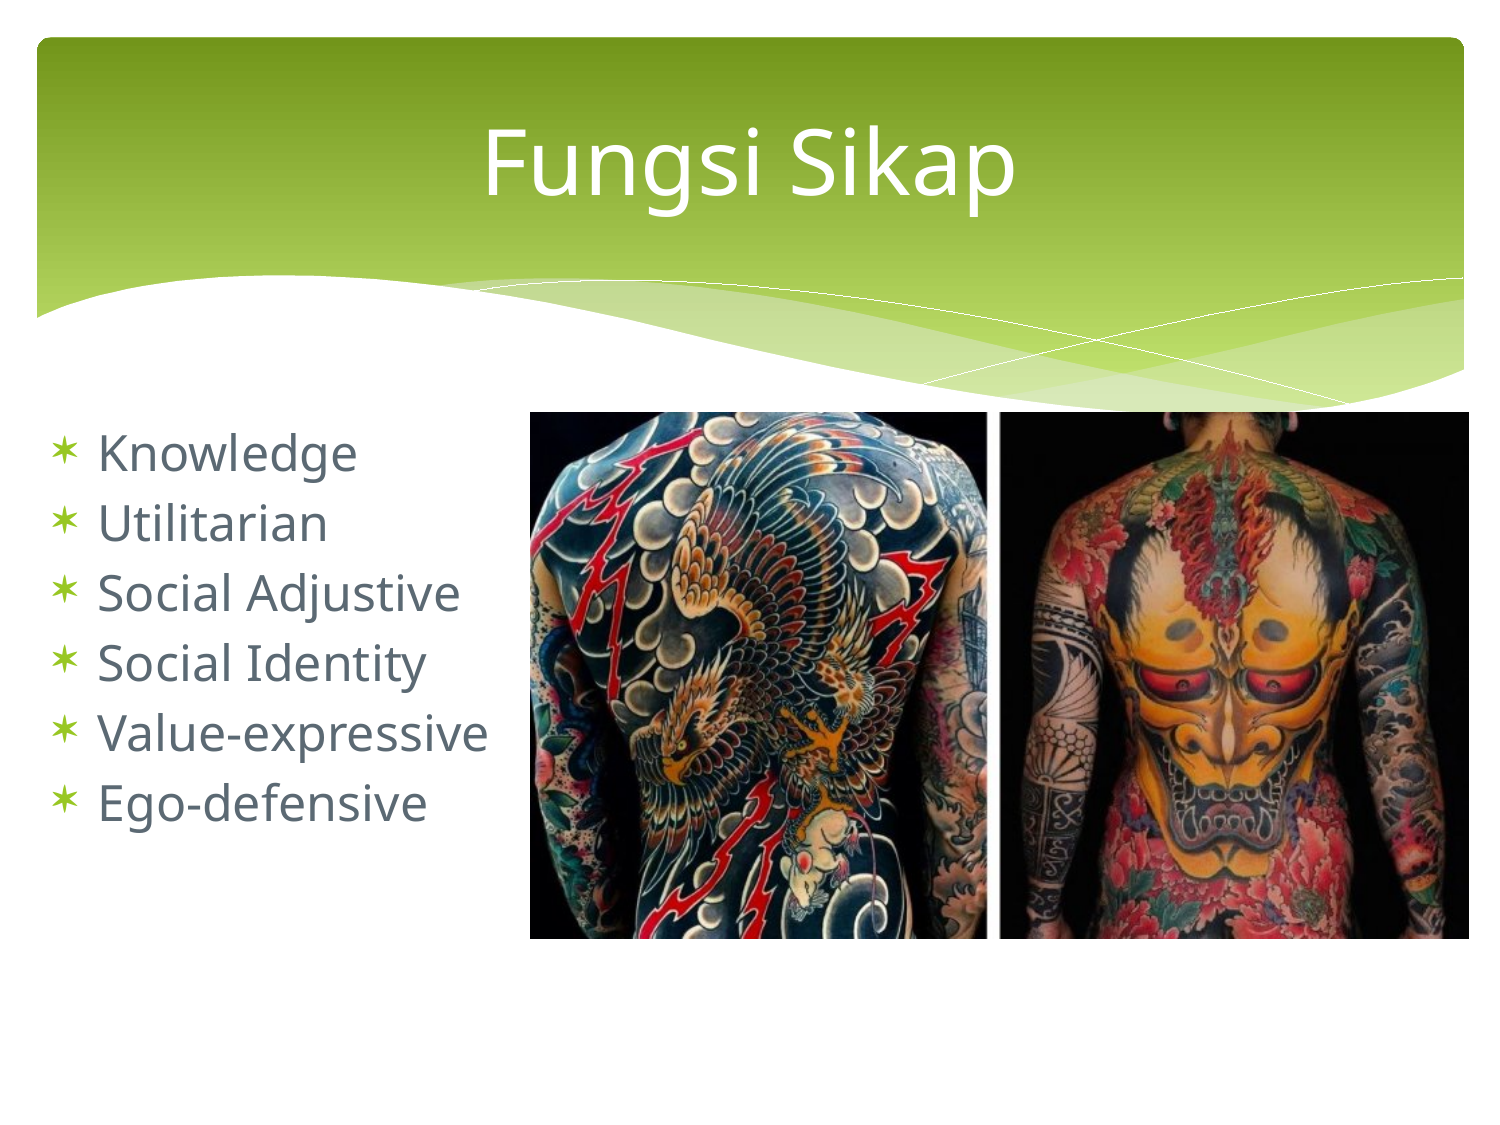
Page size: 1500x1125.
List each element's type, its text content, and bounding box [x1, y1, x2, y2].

picture [530, 412, 1469, 940]
title Fungsi Sikap [75, 55, 1425, 261]
list Knowledge Utilitarian Social Adjustive Social Identity Value-expressive Ego-defensive [37, 413, 713, 1082]
